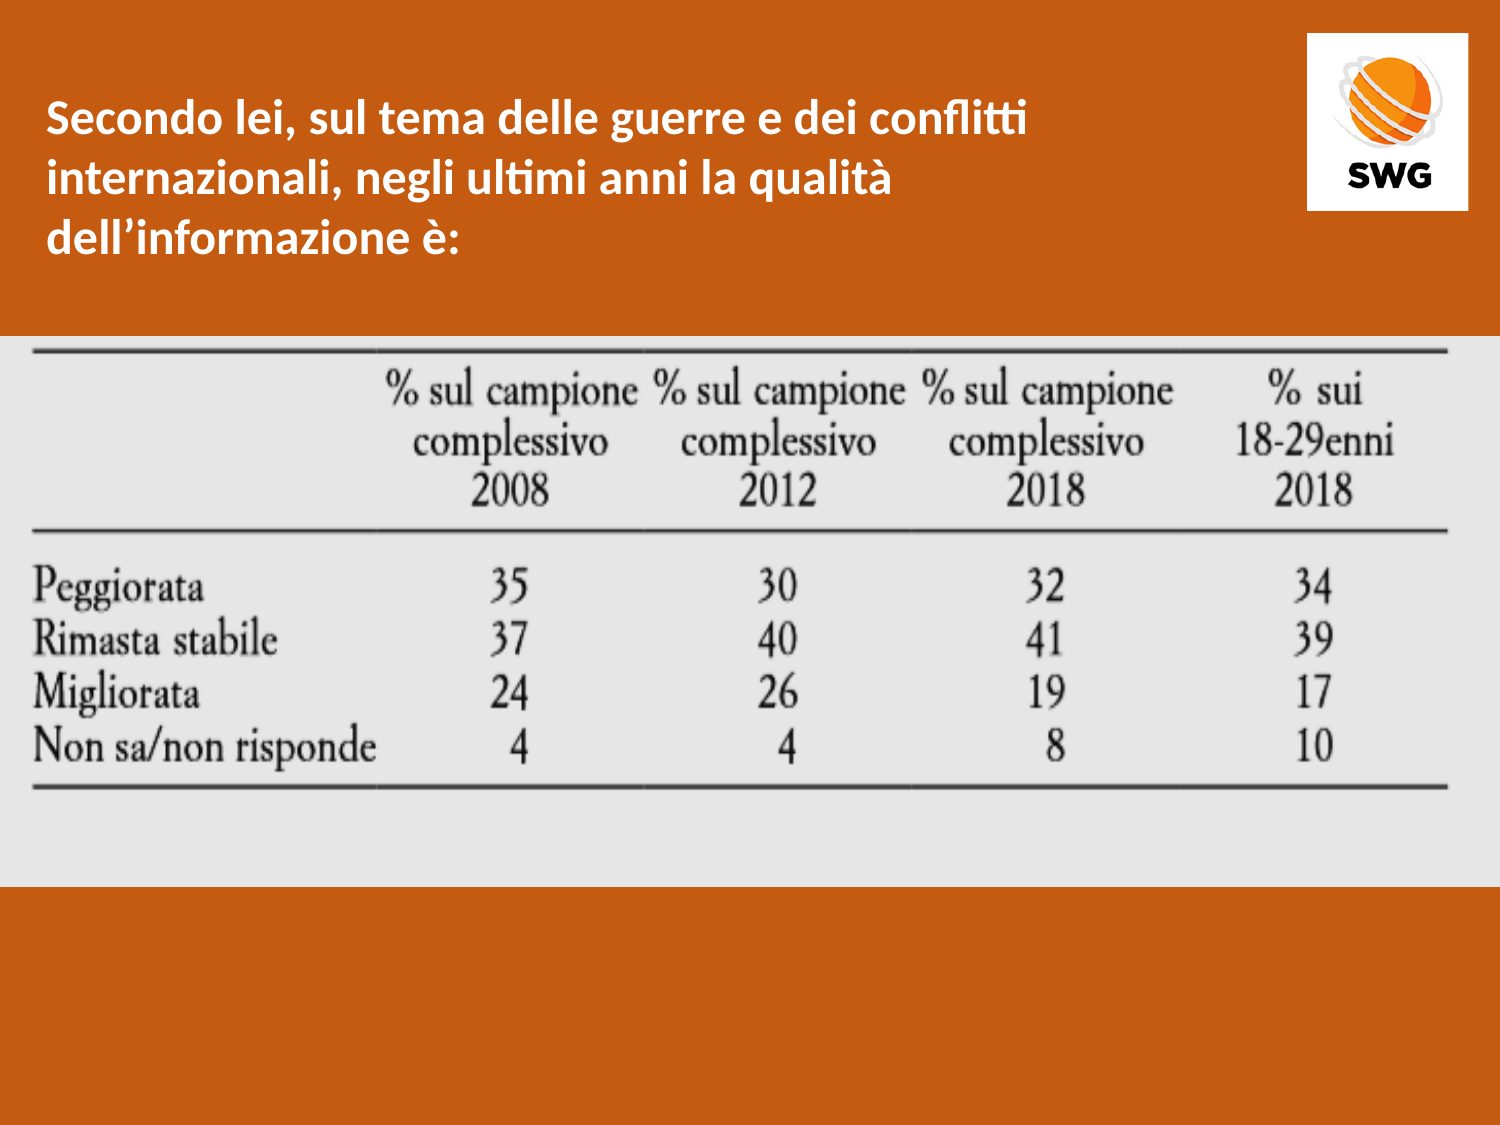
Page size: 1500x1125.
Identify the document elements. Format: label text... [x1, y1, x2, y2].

picture [0, 336, 1500, 887]
text_box Secondo lei, sul tema delle guerre e dei conflitti internazionali, negli ultimi anni la qualità dell’informazione è: [31, 76, 1335, 272]
picture [1307, 33, 1469, 211]
